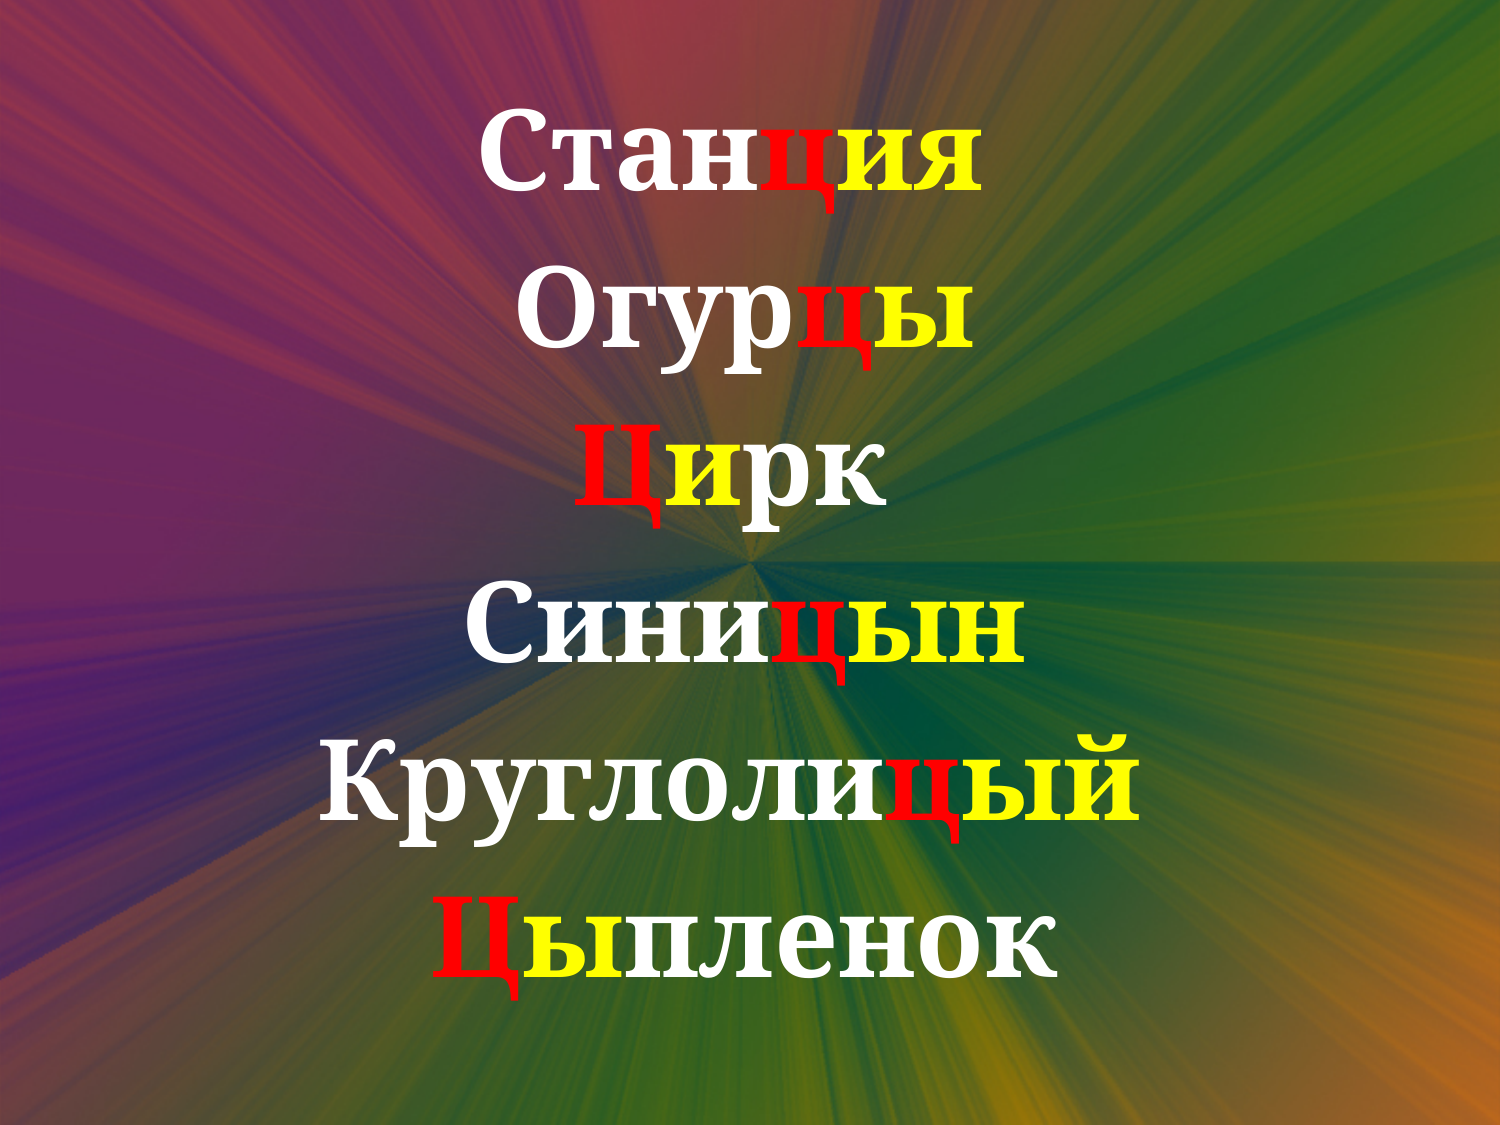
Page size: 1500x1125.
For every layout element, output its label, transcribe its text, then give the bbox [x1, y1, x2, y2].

picture [0, 0, 1500, 1125]
list Станция Огурцы Цирк Синицын Круглолицый Цыпленок [280, 70, 1208, 1079]
